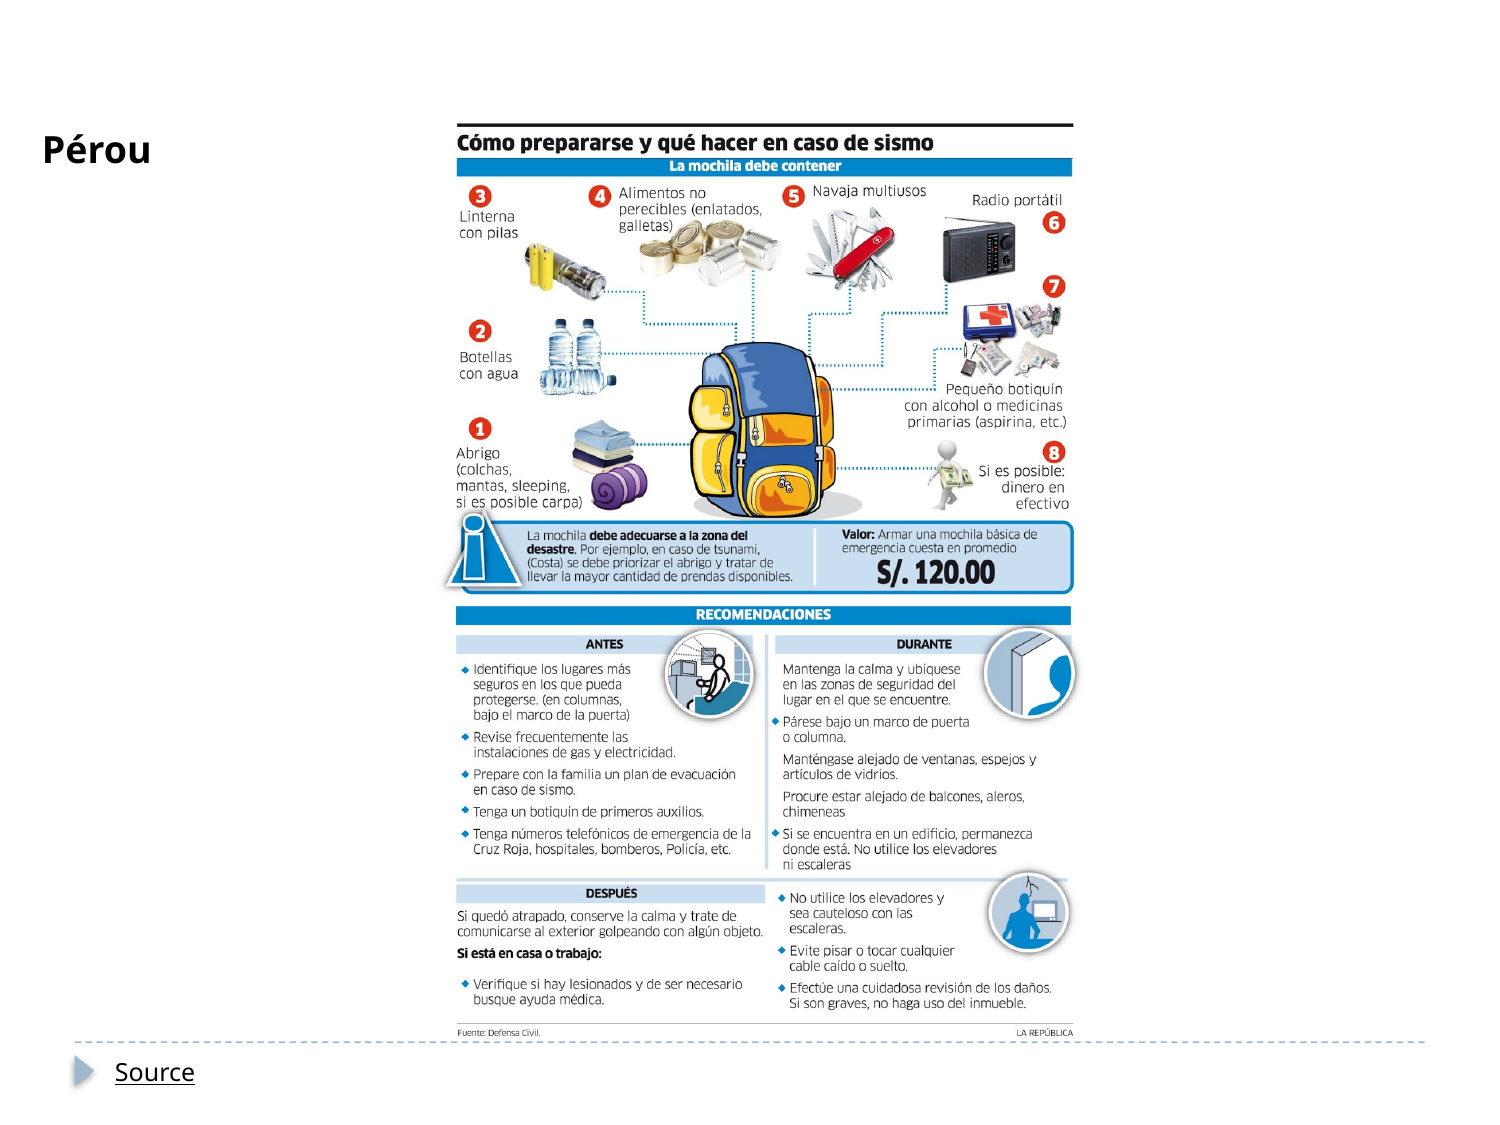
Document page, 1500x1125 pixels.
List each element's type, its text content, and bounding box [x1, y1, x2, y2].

picture [430, 117, 1114, 1036]
text_box Source [100, 1049, 1500, 1098]
text_box Pérou [27, 118, 167, 179]
